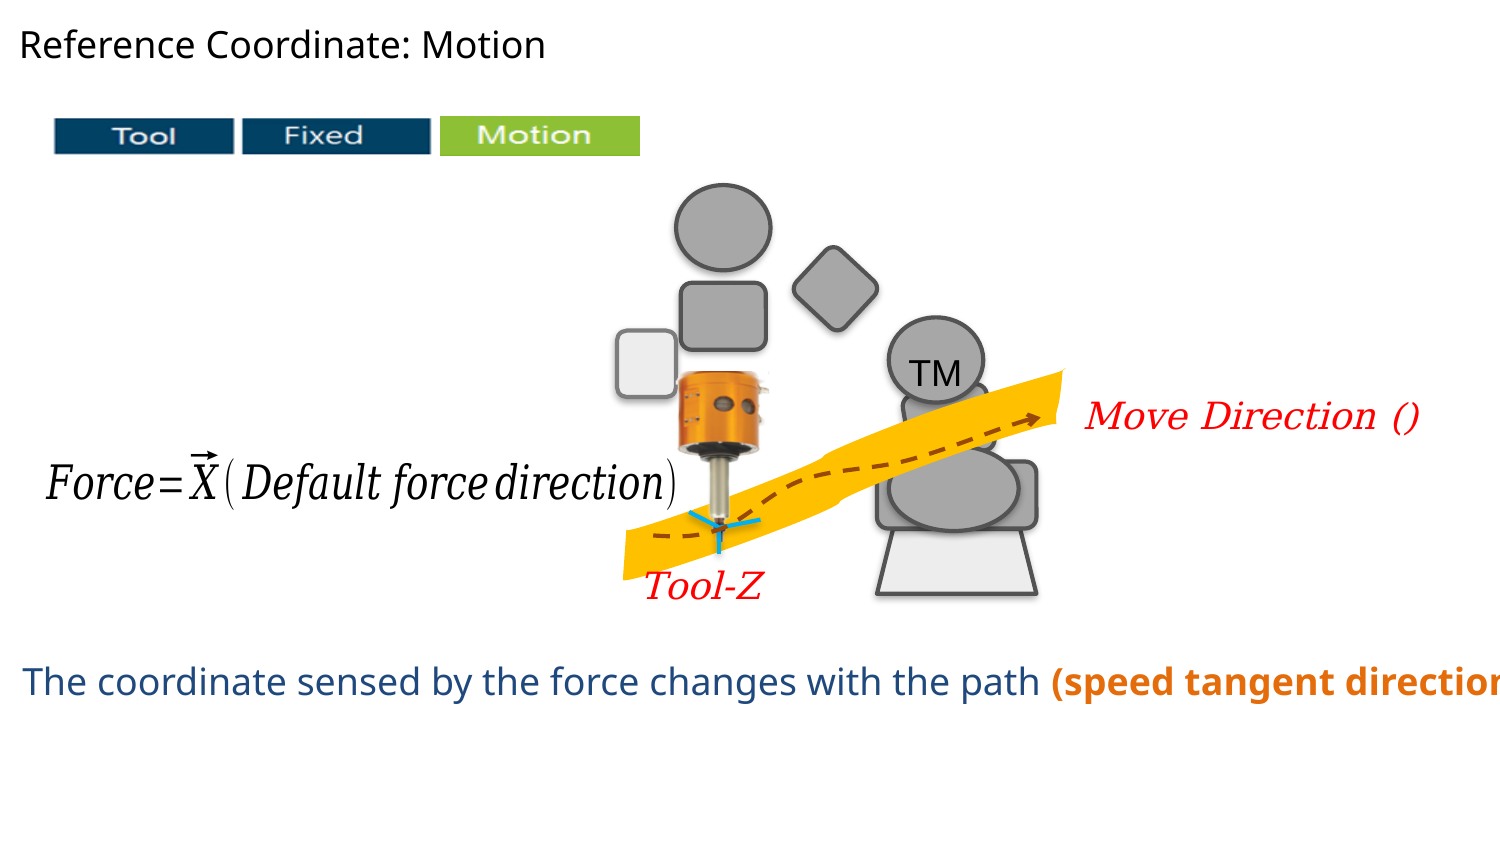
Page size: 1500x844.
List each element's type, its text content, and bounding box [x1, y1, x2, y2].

text_box Reference Coordinate: Motion [4, 13, 562, 74]
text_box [43, 115, 1500, 712]
